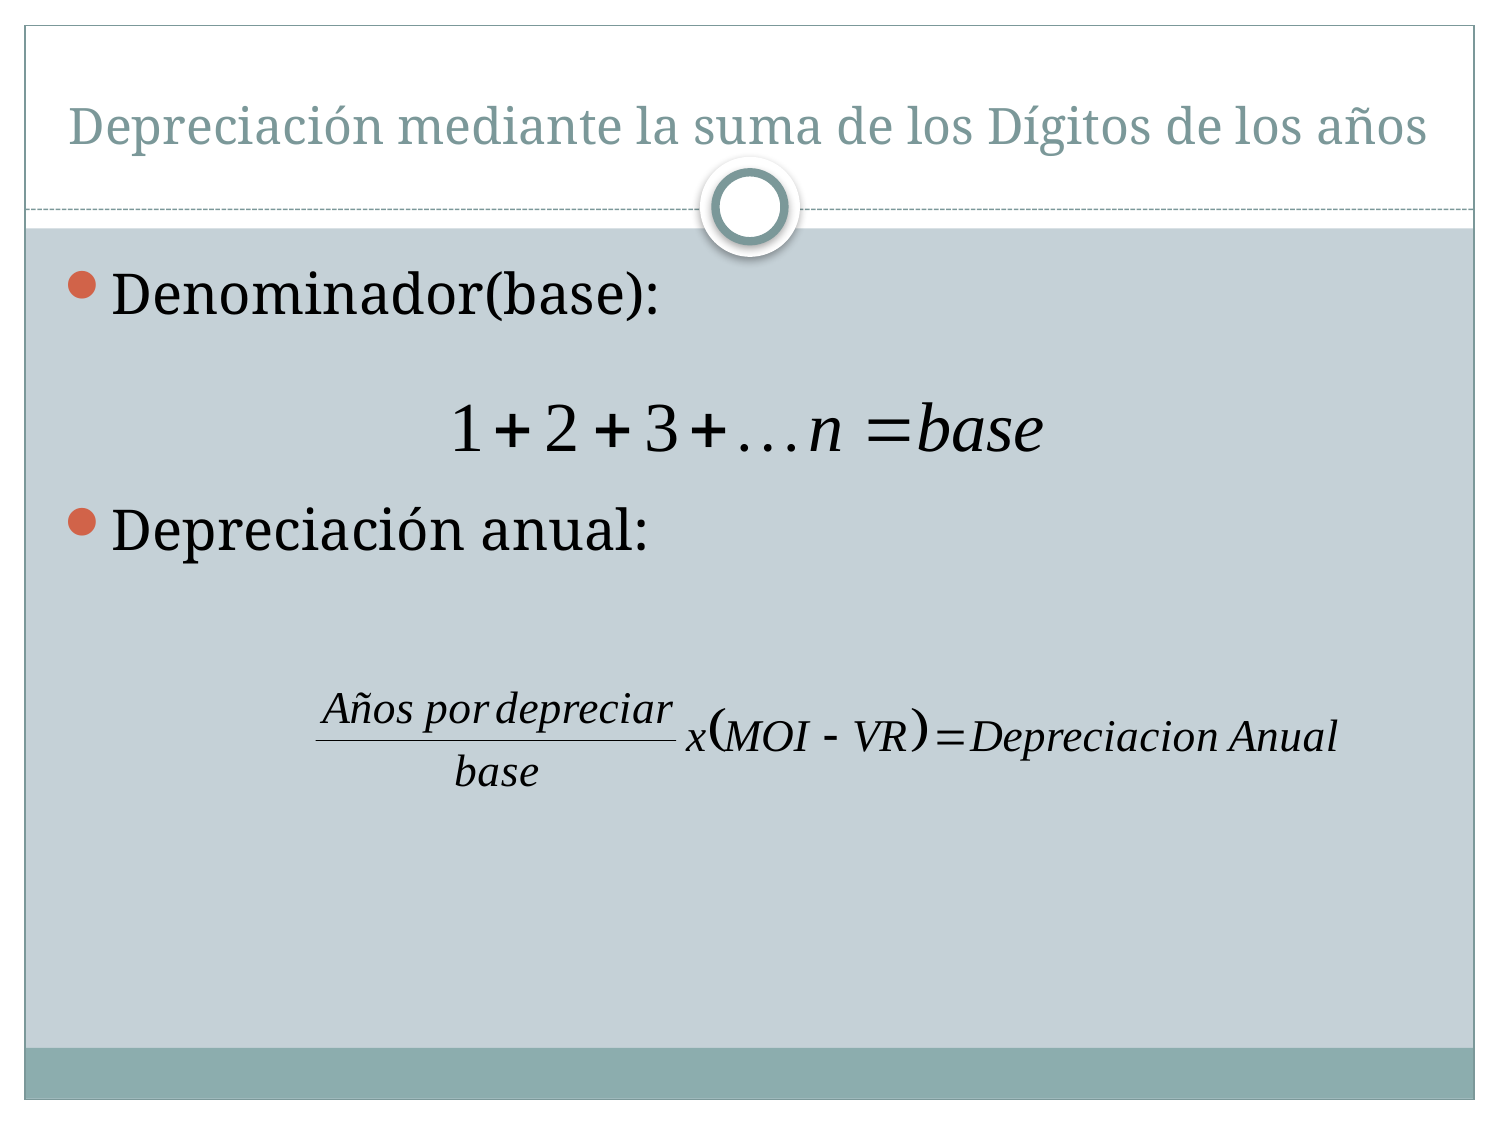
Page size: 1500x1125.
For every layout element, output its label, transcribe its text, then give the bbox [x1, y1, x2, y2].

title Depreciación mediante la suma de los Dígitos de los años [49, 37, 1450, 162]
list Denominador(base): Depreciación anual: [49, 250, 1445, 1001]
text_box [445, 386, 1055, 469]
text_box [307, 679, 1348, 797]
